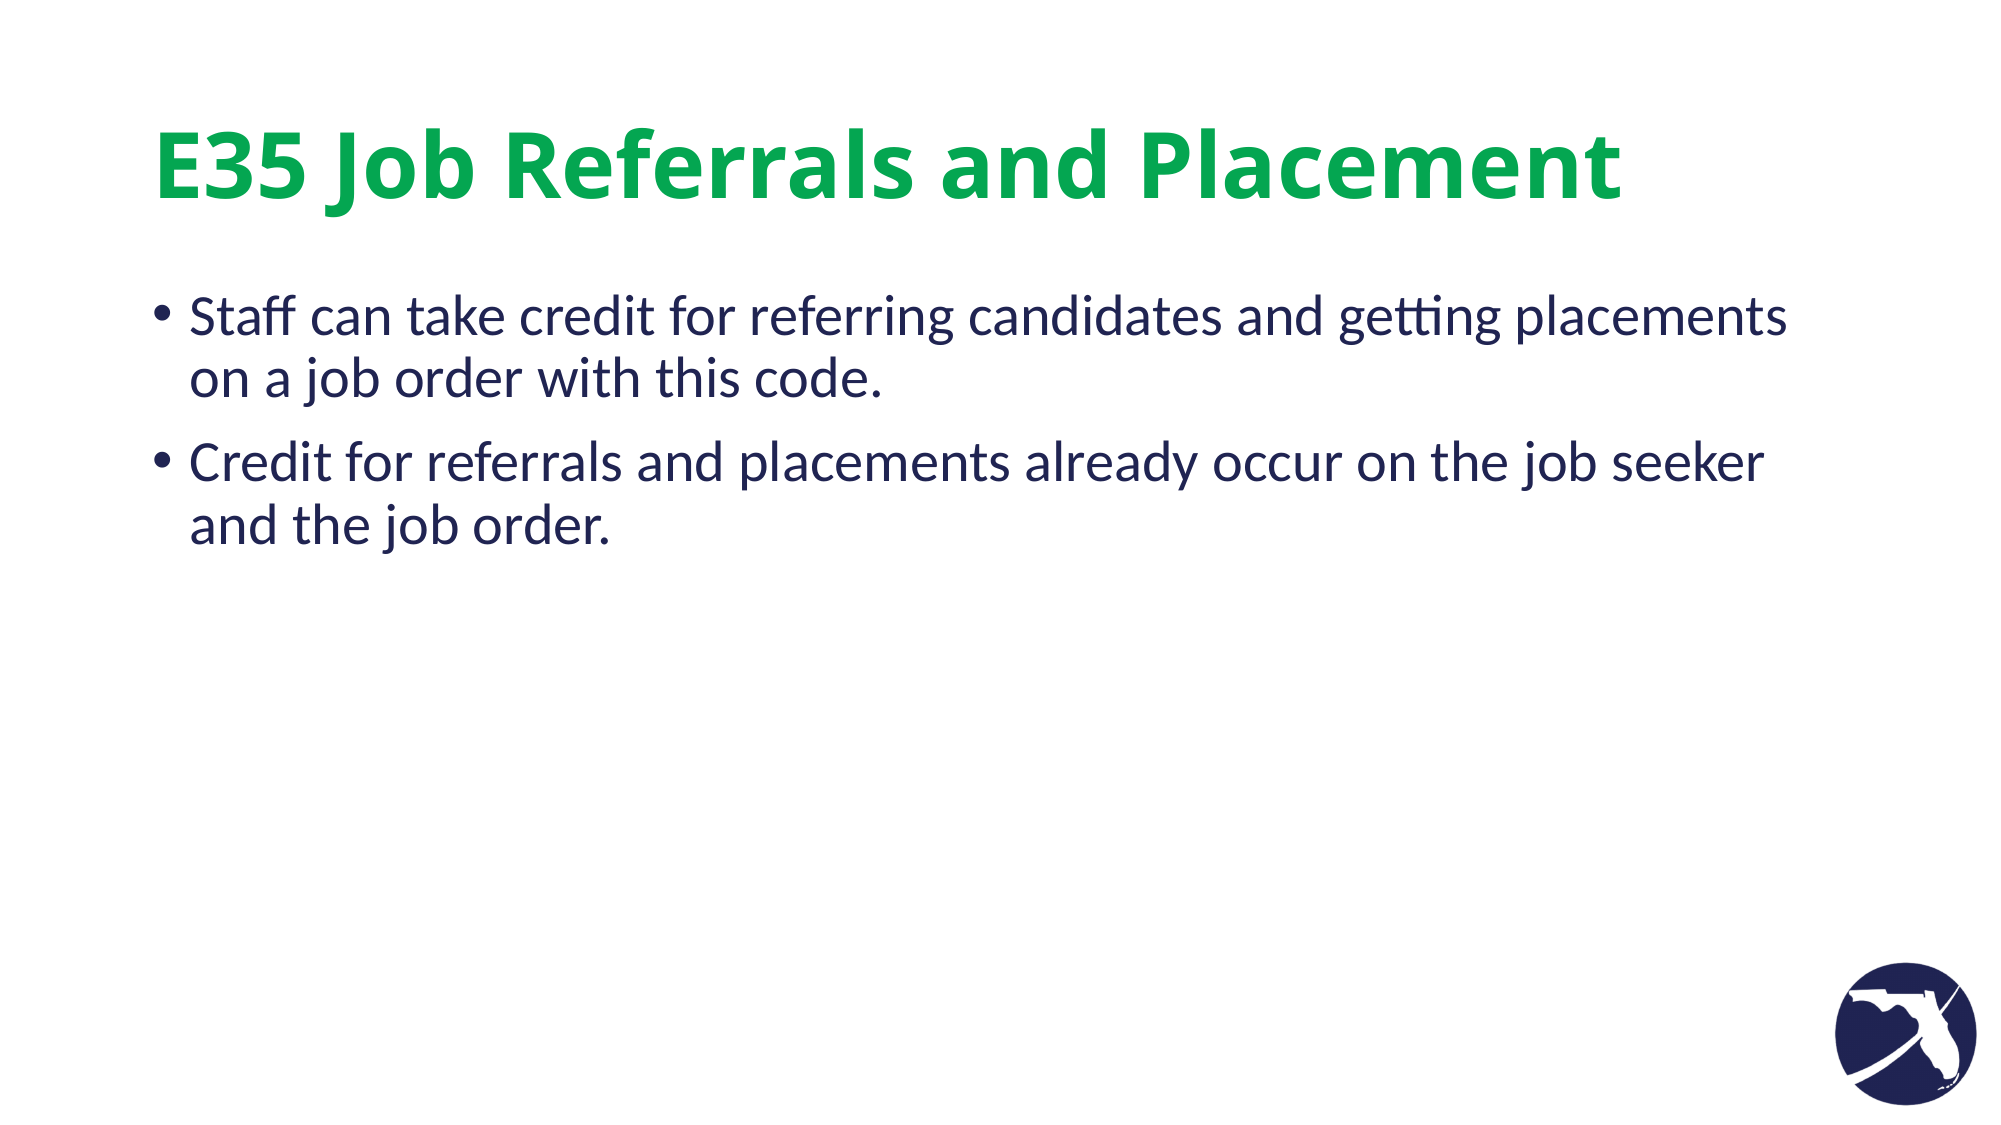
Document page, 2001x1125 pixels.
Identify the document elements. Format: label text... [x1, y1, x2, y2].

title E35 Job Referrals and Placement [137, 59, 1863, 277]
text_box Staff can take credit for referring candidates and getting placements on a job order with this code. Credit for referrals and placements already occur on the job seeker and the job order. [137, 277, 1863, 908]
picture [1834, 961, 1979, 1109]
